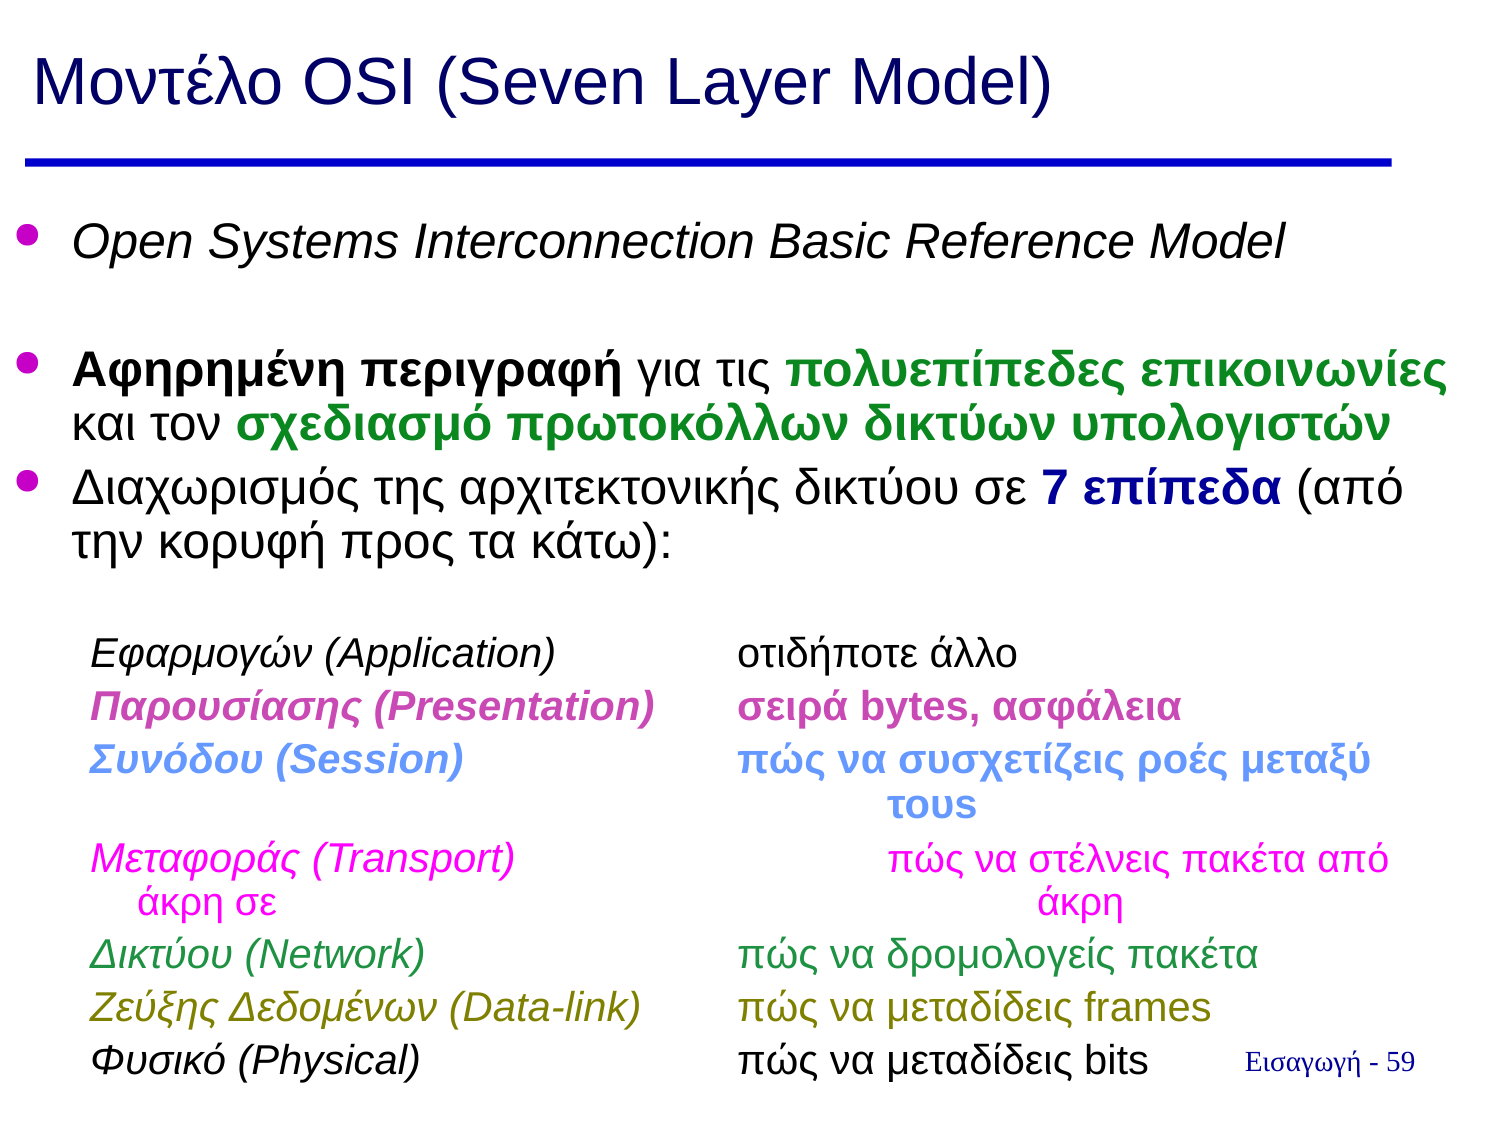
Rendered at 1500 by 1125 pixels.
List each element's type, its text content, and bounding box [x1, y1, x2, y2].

list Open Systems Interconnection Basic Reference Model Aφηρημένη περιγραφή για τις πολυεπίπεδες επικοινωνίες και τον σχεδιασμό πρωτοκόλλων δικτύων υπολογιστών Διαχωρισμός της αρχιτεκτονικής δικτύου σε 7 επίπεδα (από την κορυφή προς τα κάτω): Εφαρμογών (Application) οτιδήποτε άλλο Παρουσίασης (Presentation) σειρά bytes, ασφάλεια Συνόδου (Session) πώς να συσχετίζεις ροές μεταξύ τουs Μεταφοράς (Transport) πώς να στέλνεις πακέτα από άκρη σε άκρη Δικτύου (Network) πώς να δρομολογείς πακέτα Ζεύξης Δεδομένων (Data-link) πώς να μεταδίδεις frames Φυσικό (Physical) πώς να μεταδίδεις bits [0, 207, 1500, 869]
title Μοντέλο OSI (Seven Layer Model) [17, 0, 1468, 126]
text_box [0, 869, 1500, 965]
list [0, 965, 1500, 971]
